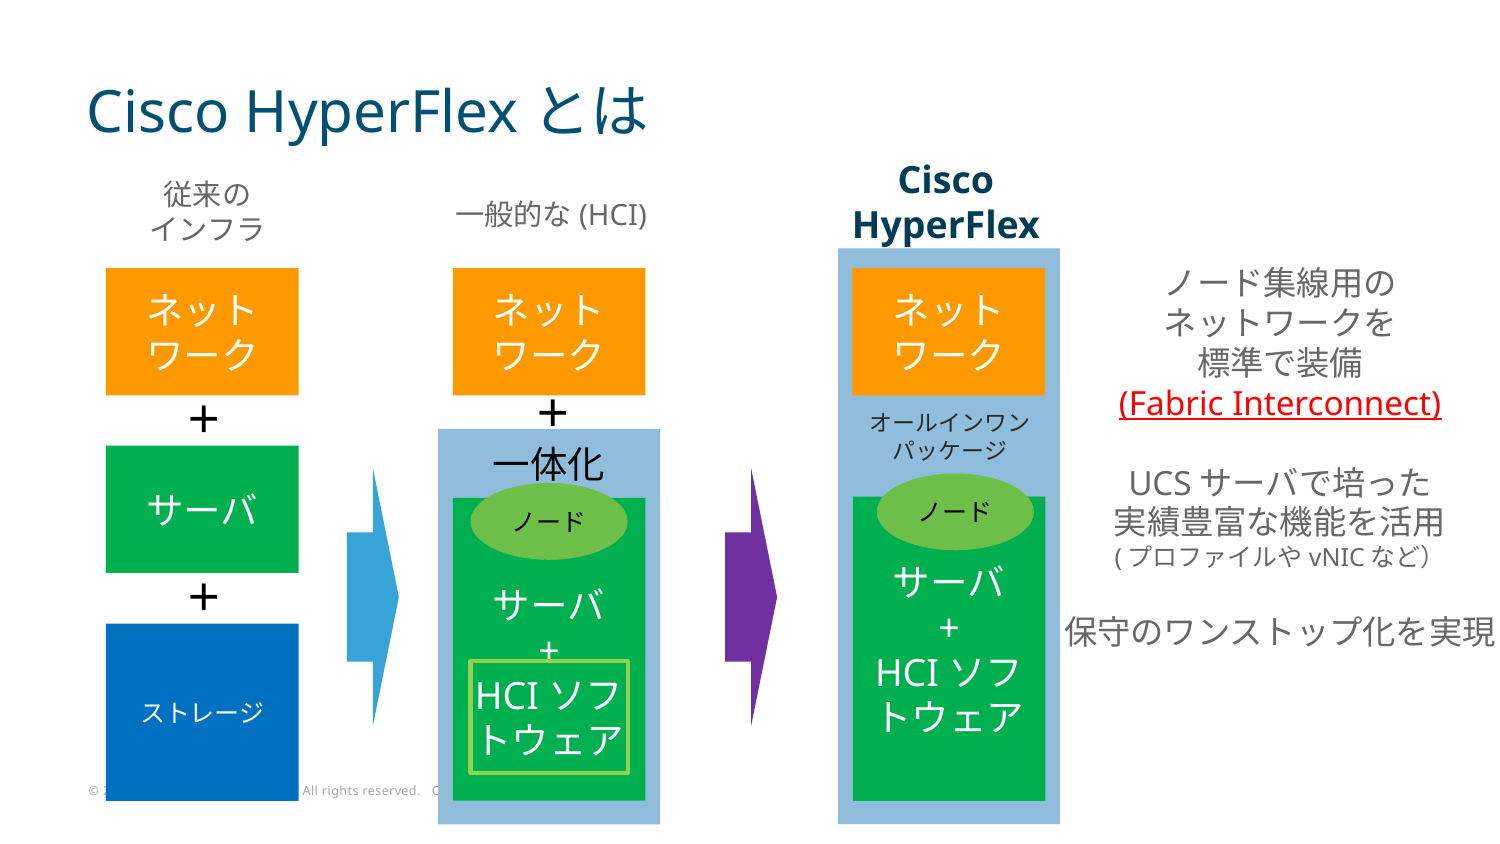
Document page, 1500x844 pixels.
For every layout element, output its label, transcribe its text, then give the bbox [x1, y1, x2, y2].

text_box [437, 153, 661, 825]
text_box [344, 465, 401, 729]
title Cisco HyperFlexとは [71, 55, 1441, 176]
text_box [105, 168, 299, 801]
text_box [724, 148, 1495, 825]
